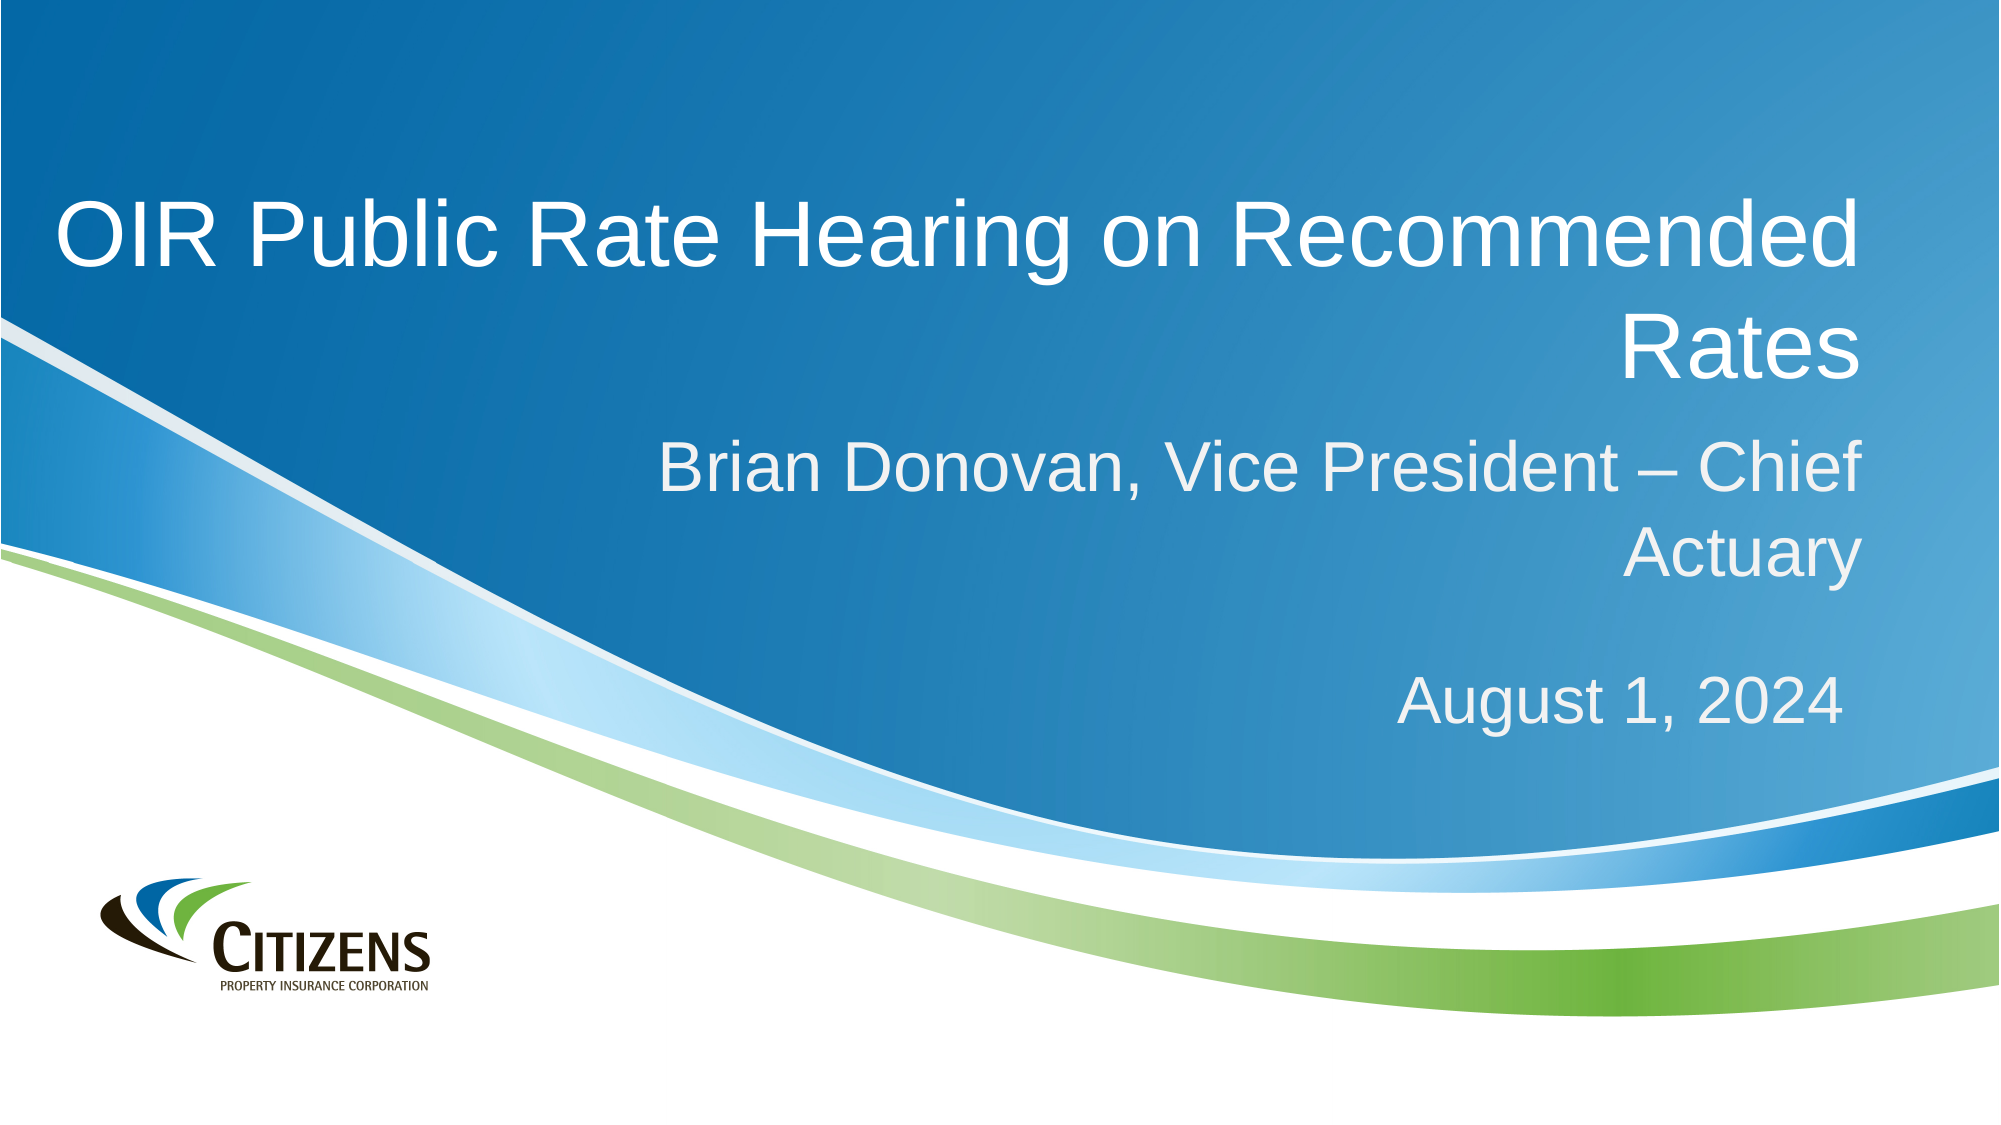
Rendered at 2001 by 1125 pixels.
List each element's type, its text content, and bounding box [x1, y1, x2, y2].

text_box OIR Public Rate Hearing on Recommended Rates [22, 164, 1878, 406]
text_box Brian Donovan, Vice President – Chief Actuary August 1, 2024 [428, 200, 1879, 831]
picture [1, 0, 1999, 1125]
